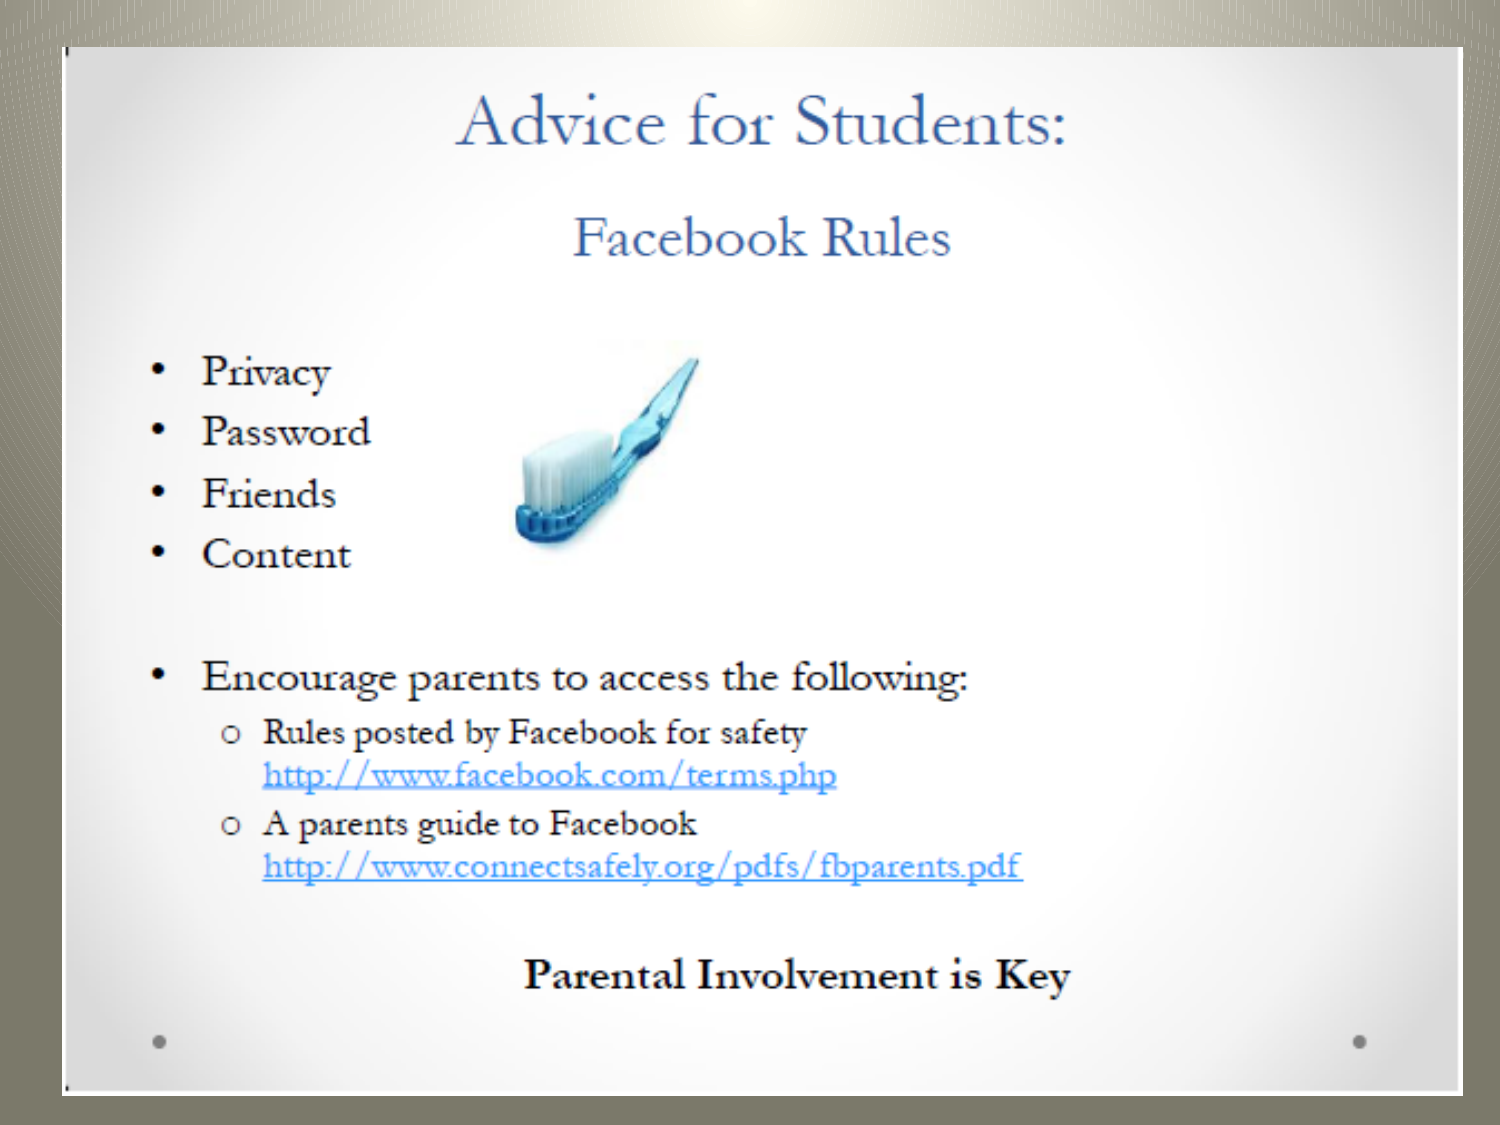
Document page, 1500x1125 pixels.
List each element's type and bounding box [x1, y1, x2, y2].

picture [62, 47, 1463, 1097]
